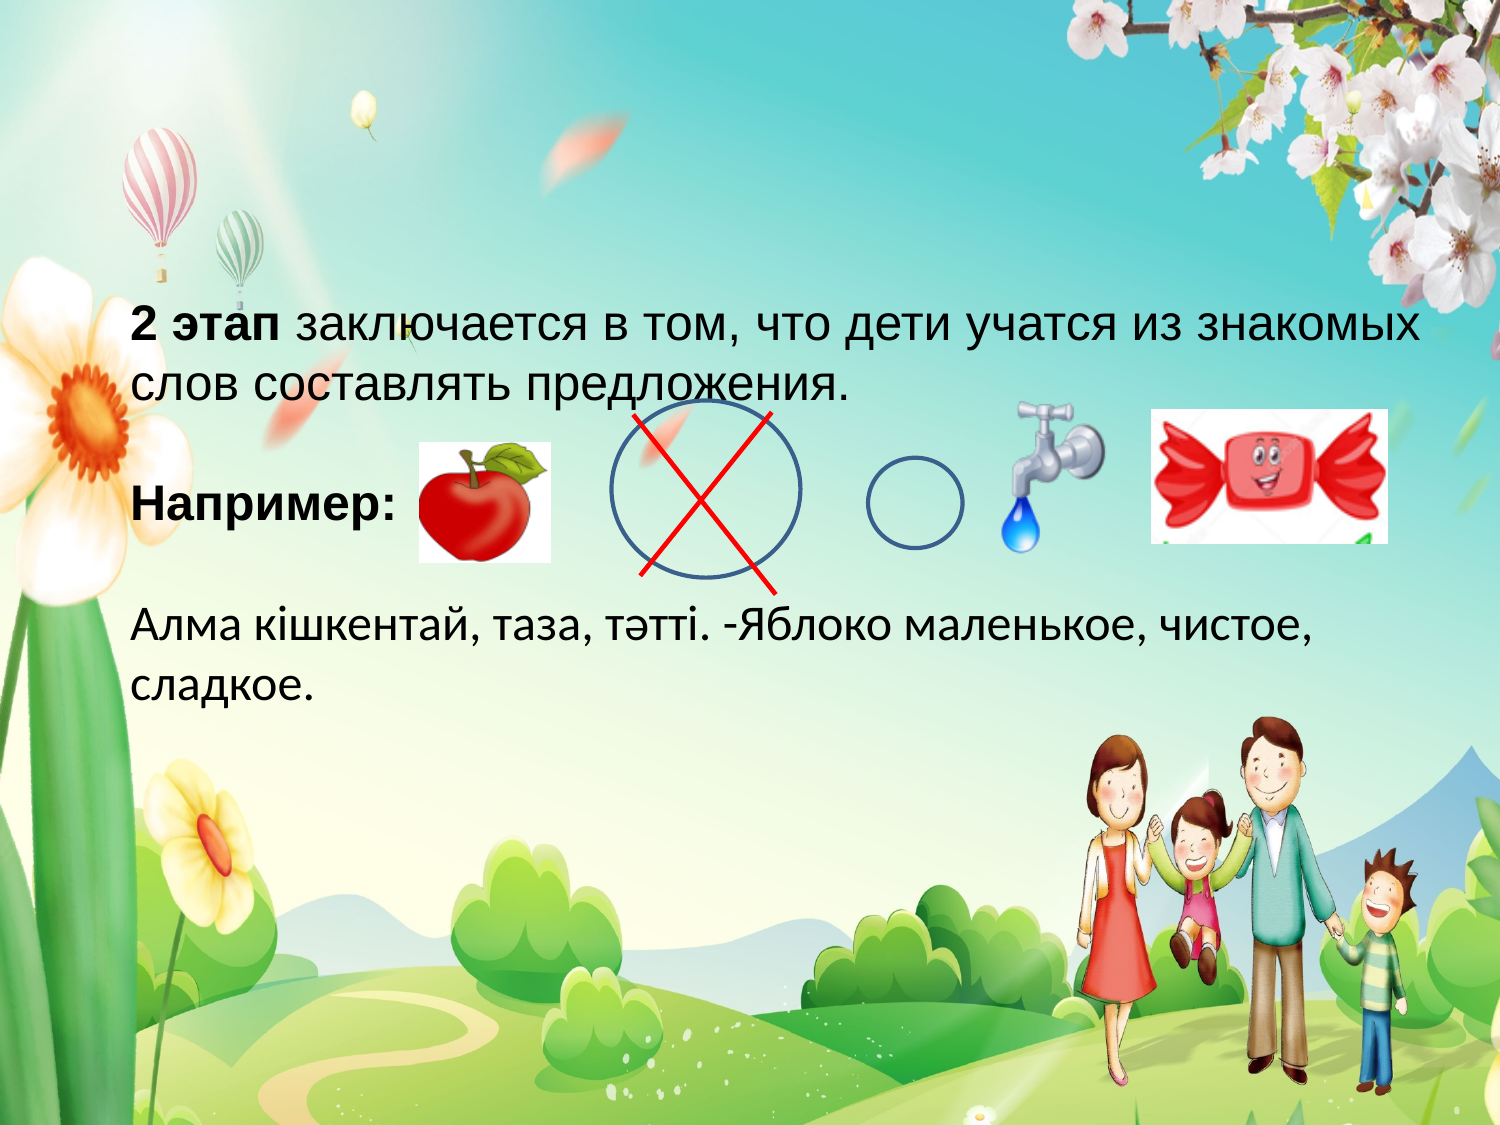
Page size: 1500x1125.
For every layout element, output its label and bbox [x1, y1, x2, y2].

picture [0, 0, 1500, 1125]
text_box [632, 414, 776, 595]
